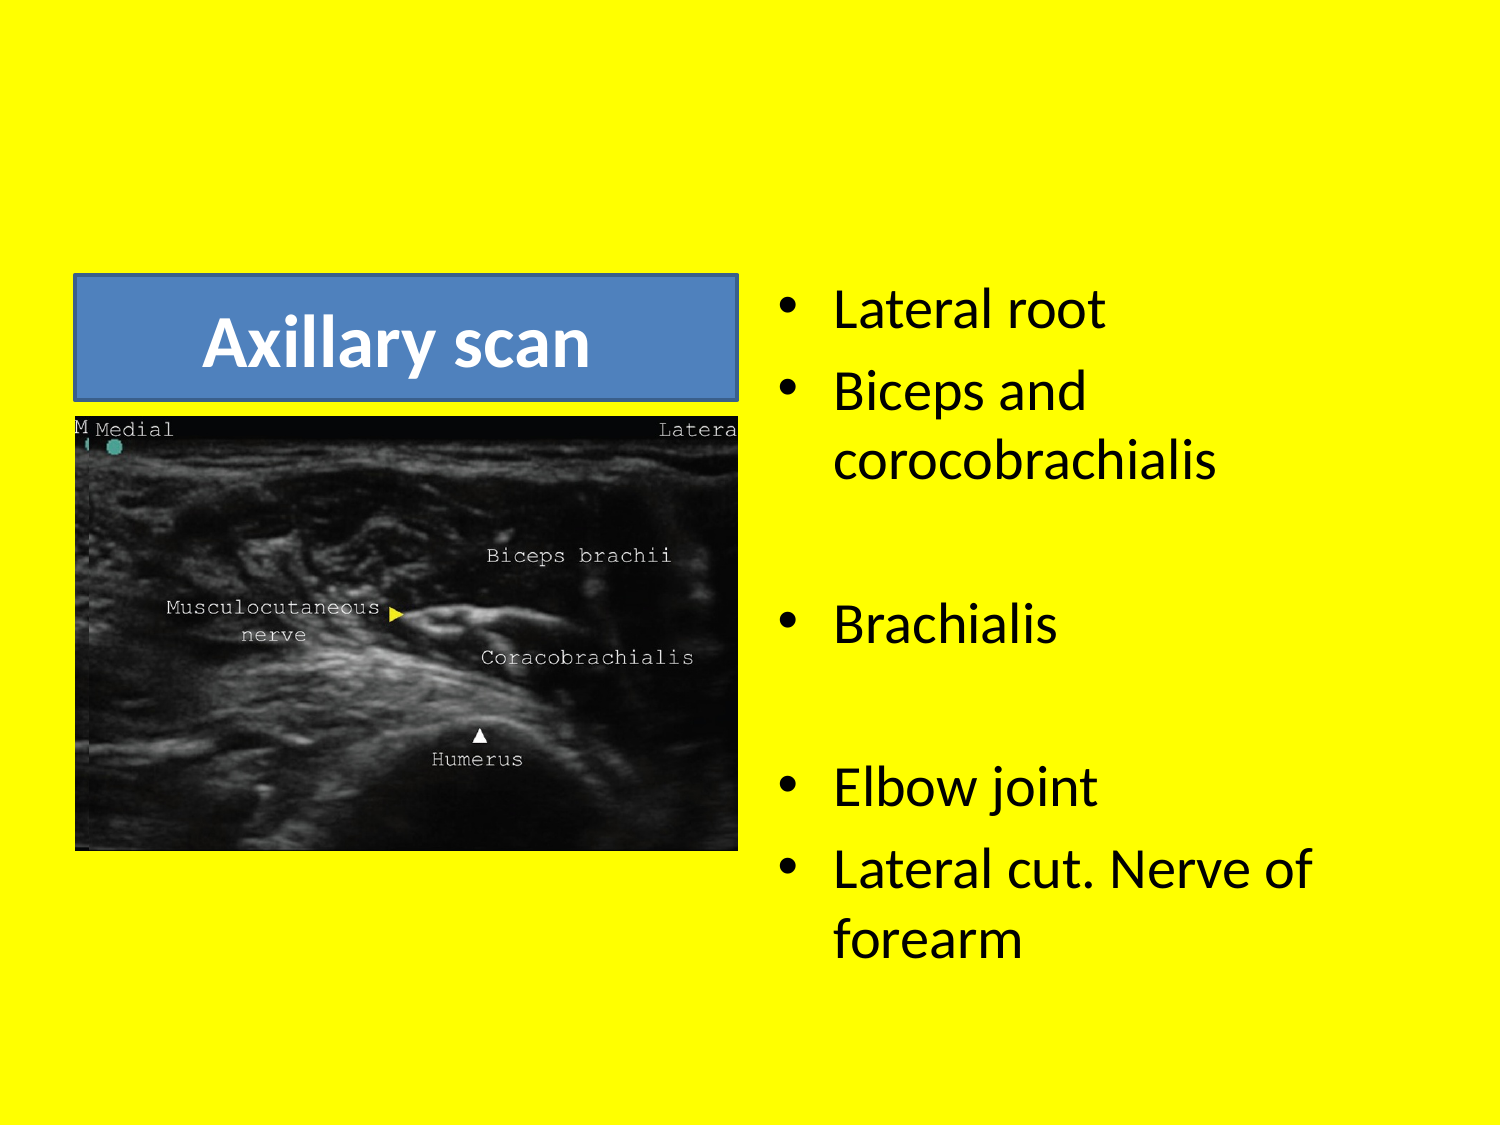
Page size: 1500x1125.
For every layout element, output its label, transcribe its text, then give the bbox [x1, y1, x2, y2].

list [74, 416, 738, 851]
list Lateral root Biceps and corocobrachialis Brachialis Elbow joint Lateral cut. Nerve of forearm [762, 262, 1425, 1005]
text_box Axillary scan [73, 273, 739, 402]
